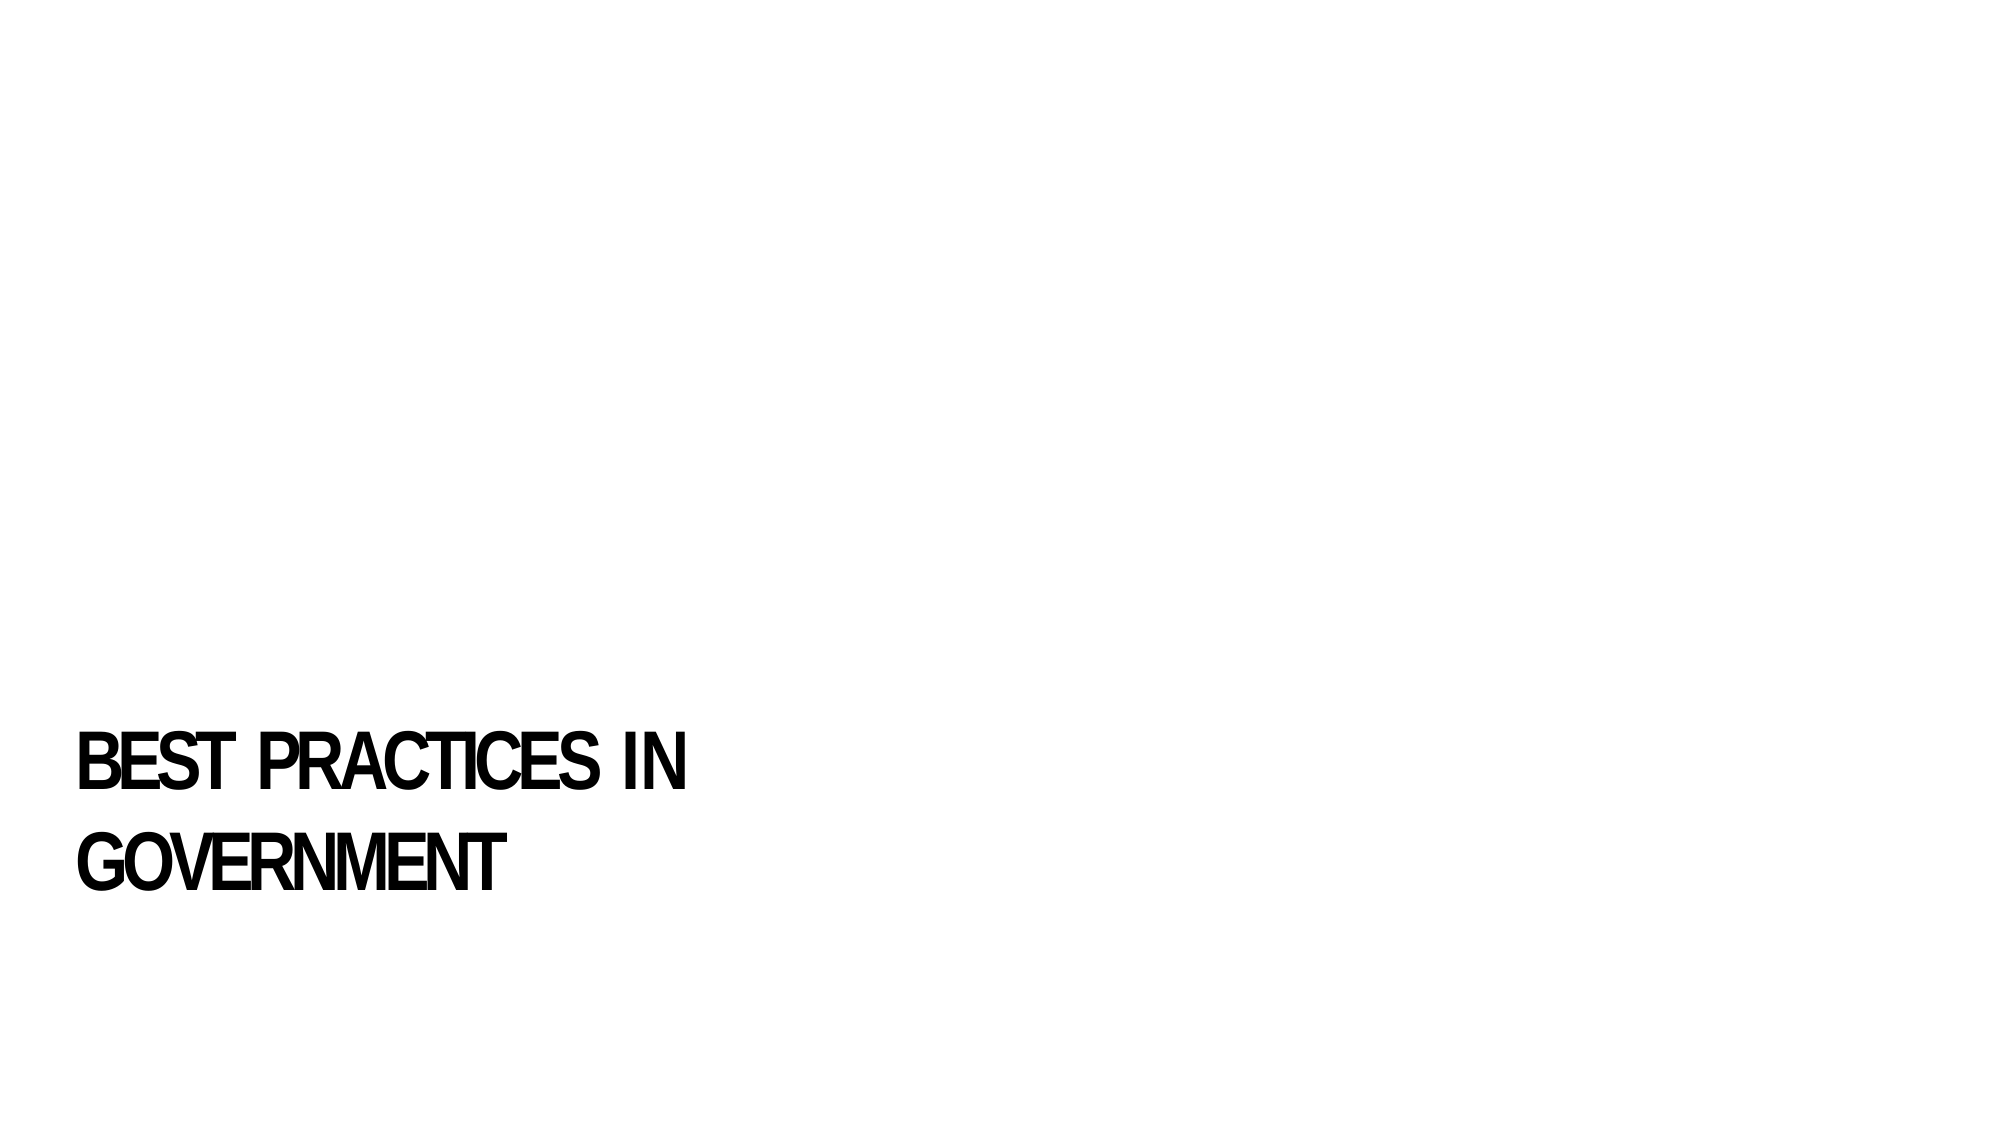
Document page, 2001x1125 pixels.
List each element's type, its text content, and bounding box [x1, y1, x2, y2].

title BEST PRACTICES IN GOVERNMENT [72, 704, 1125, 907]
